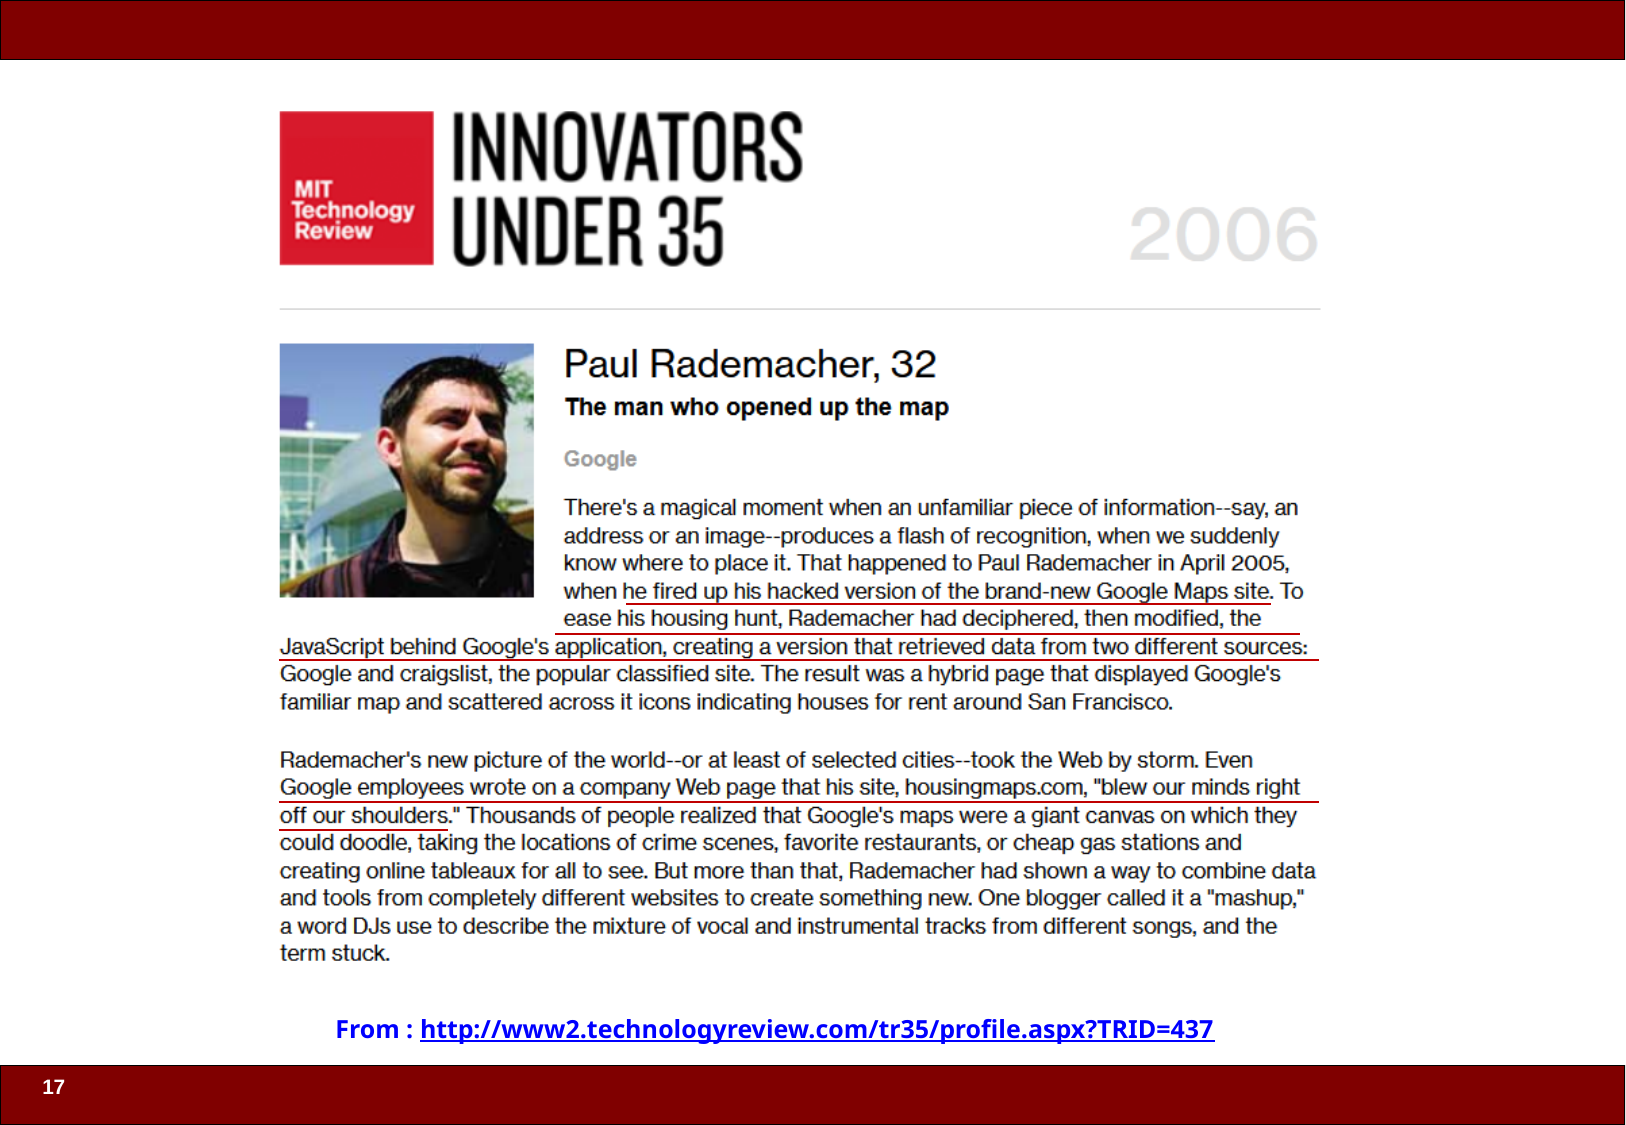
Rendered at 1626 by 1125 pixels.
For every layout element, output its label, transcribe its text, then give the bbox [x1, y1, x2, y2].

picture [257, 106, 1368, 965]
text_box From : http://www2.technologyreview.com/tr35/profile.aspx?TRID=437 [320, 1005, 1237, 1055]
slide_number 17 [27, 1066, 207, 1119]
